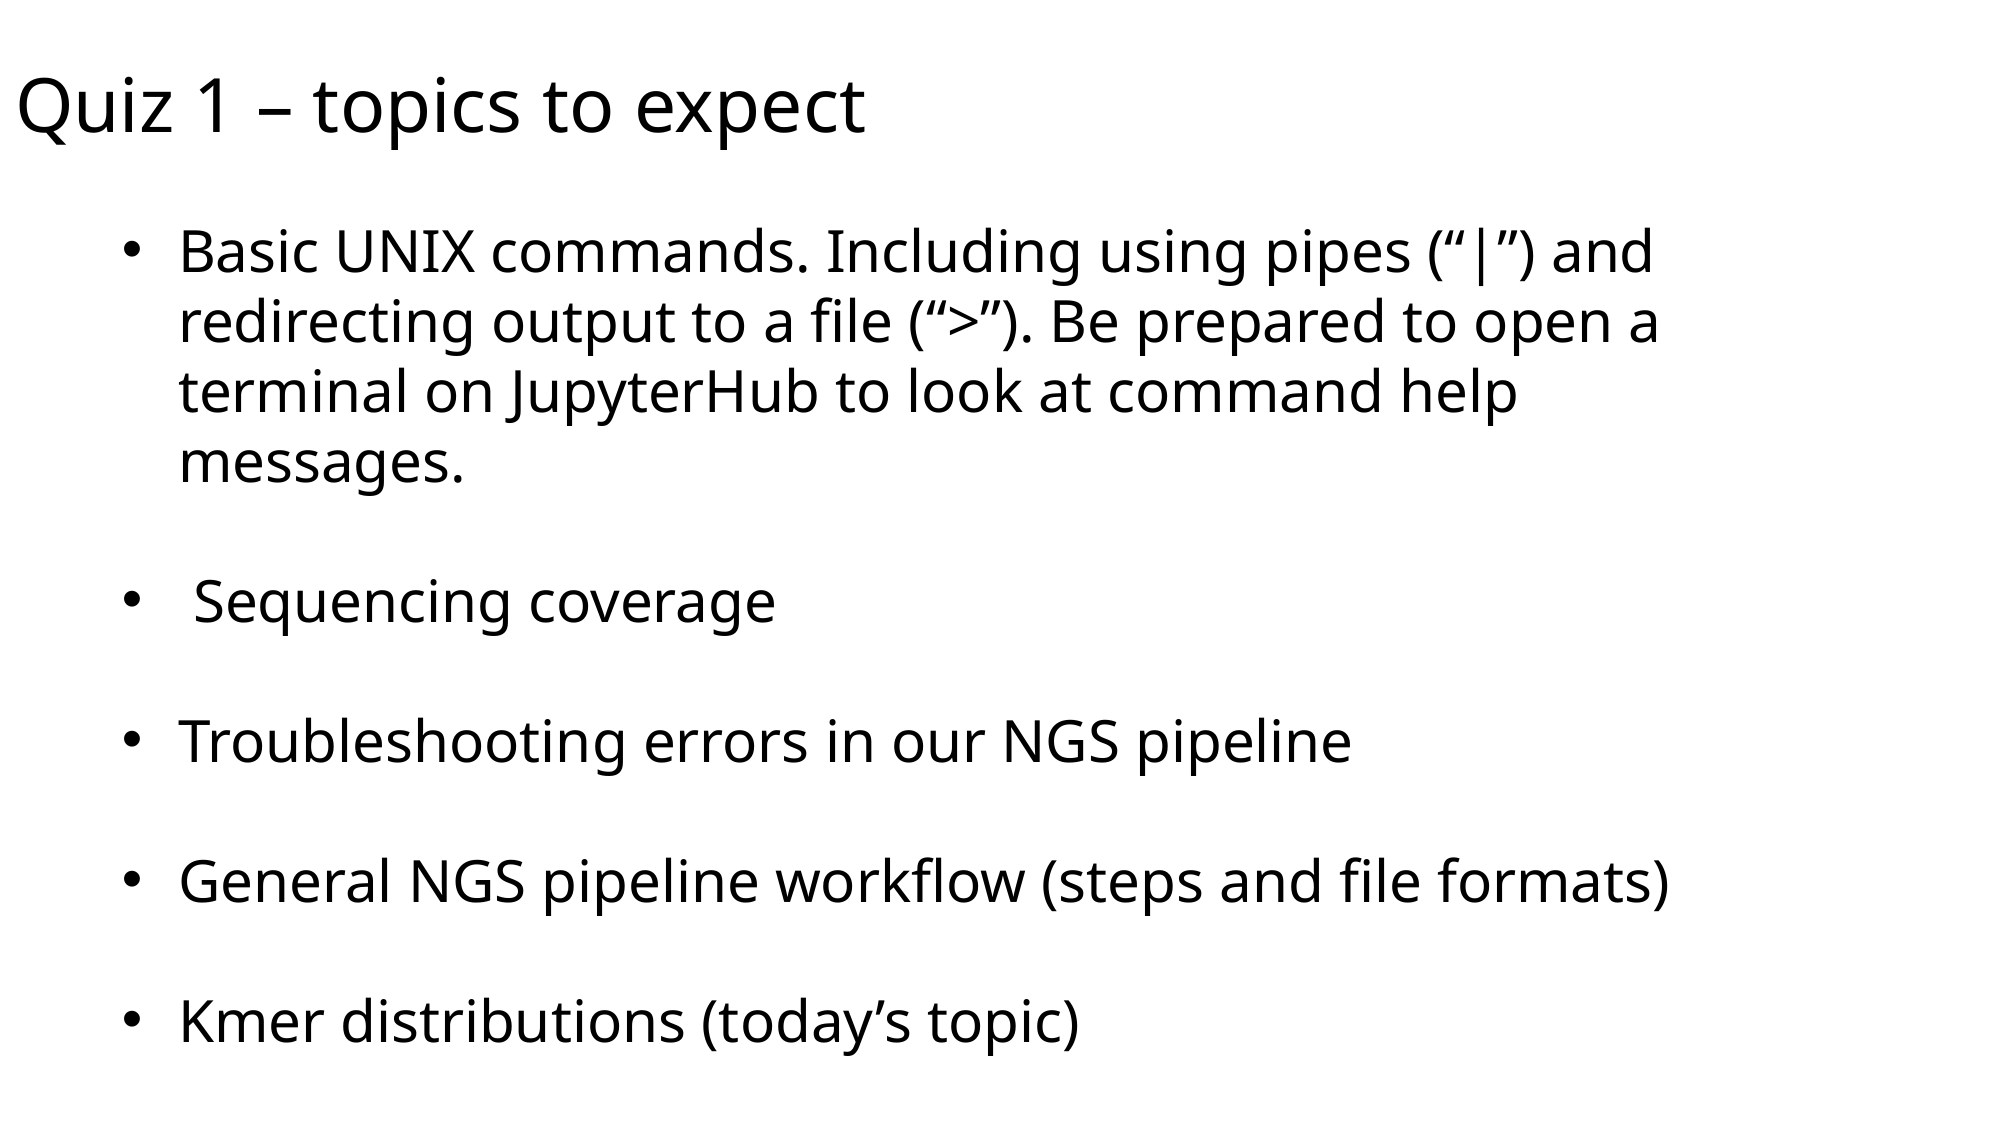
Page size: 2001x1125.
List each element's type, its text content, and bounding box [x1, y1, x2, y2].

title Quiz 1 – topics to expect [0, 8, 2000, 207]
text_box Basic UNIX commands. Including using pipes (“|”) and redirecting output to a file (“>”). Be prepared to open a terminal on JupyterHub to look at command help messages. Sequencing coverage Troubleshooting errors in our NGS pipeline General NGS pipeline workflow (steps and file formats) Kmer distributions (today’s topic) [107, 206, 1780, 1062]
